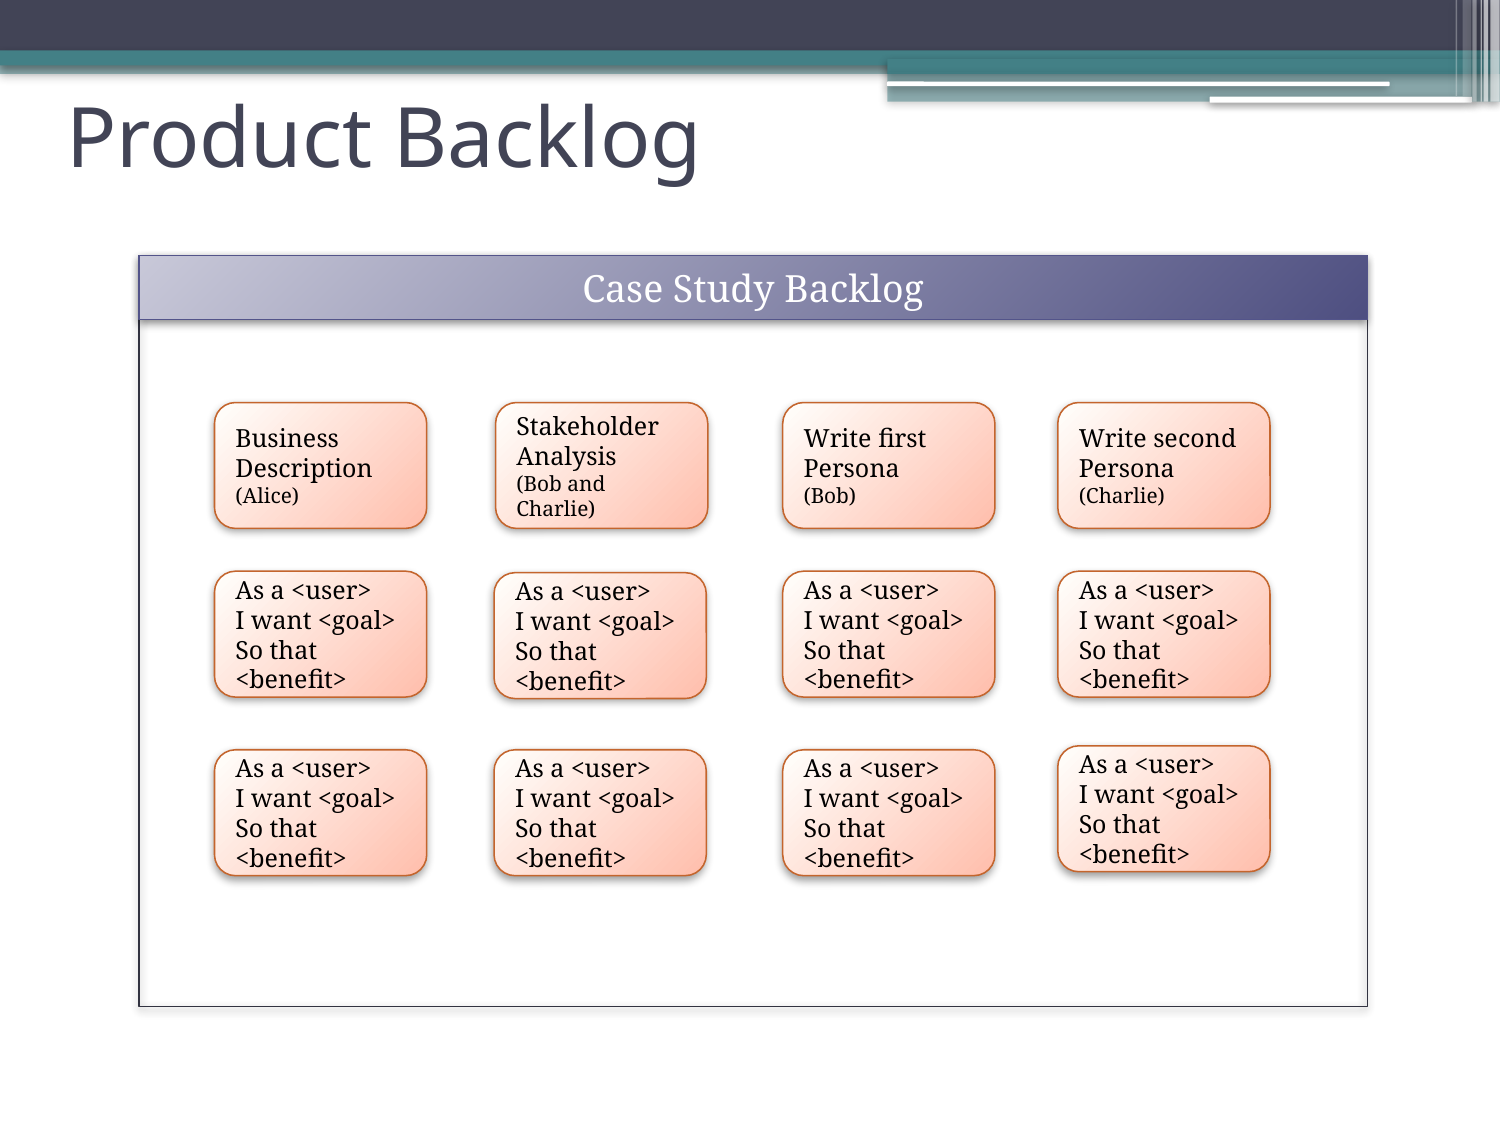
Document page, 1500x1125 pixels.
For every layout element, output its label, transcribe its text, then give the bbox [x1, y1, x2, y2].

text_box Case Study Backlog [138, 255, 1368, 320]
text_box As a <user> I want <goal> So that <benefit> [781, 748, 996, 877]
text_box Write second Persona (Charlie) [1057, 401, 1271, 530]
text_box As a <user> I want <goal> So that <benefit> [781, 570, 996, 698]
text_box As a <user> I want <goal> So that <benefit> [213, 748, 428, 877]
text_box As a <user> I want <goal> So that <benefit> [493, 748, 708, 877]
text_box As a <user> I want <goal> So that <benefit> [1057, 570, 1271, 698]
text_box Stakeholder Analysis (Bob and Charlie) [494, 401, 709, 530]
text_box As a <user> I want <goal> So that <benefit> [1057, 745, 1271, 873]
text_box As a <user> I want <goal> So that <benefit> [493, 571, 708, 700]
text_box As a <user> I want <goal> So that <benefit> [213, 570, 428, 698]
text_box [138, 329, 1368, 1007]
text_box Write first Persona (Bob) [781, 401, 996, 530]
title Product Backlog [51, 46, 1402, 222]
